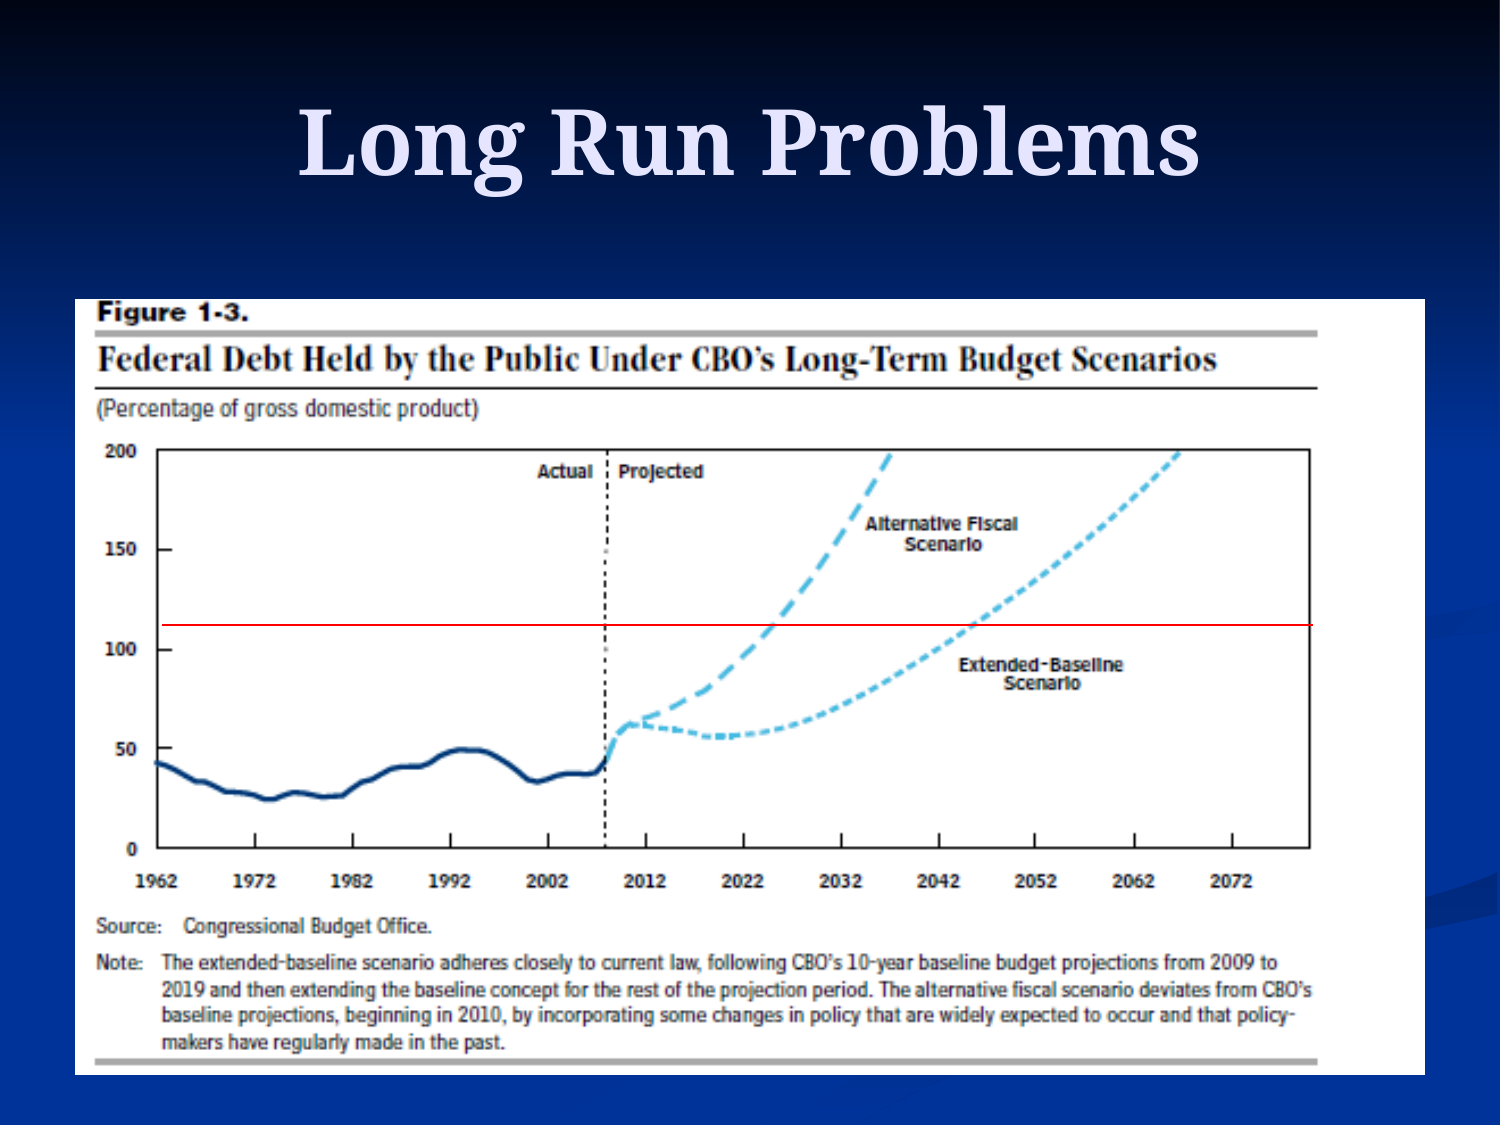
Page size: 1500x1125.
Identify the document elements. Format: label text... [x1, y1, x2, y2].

picture [74, 299, 1426, 1076]
title Long Run Problems [74, 44, 1426, 233]
